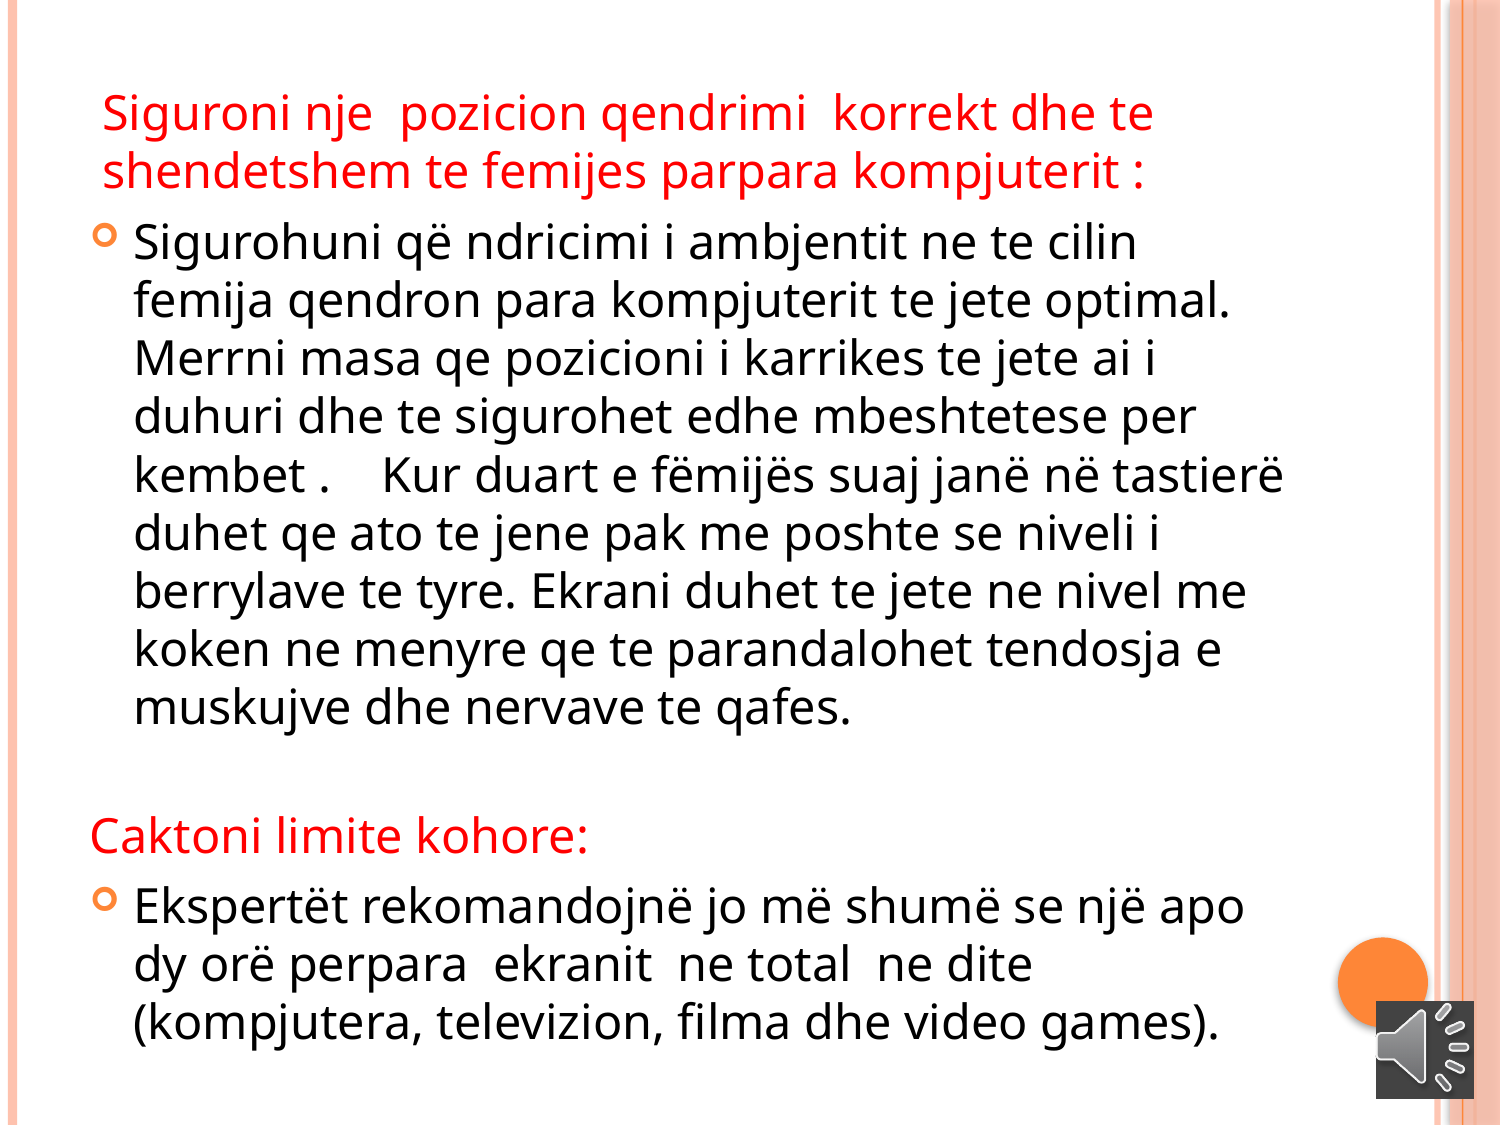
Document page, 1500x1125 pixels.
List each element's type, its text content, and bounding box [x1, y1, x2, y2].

list Siguroni nje pozicion qendrimi korrekt dhe te shendetshem te femijes parpara kompjuterit : Sigurohuni që ndricimi i ambjentit ne te cilin femija qendron para kompjuterit te jete optimal. Merrni masa qe pozicioni i karrikes te jete ai i duhuri dhe te sigurohet edhe mbeshtetese per kembet . Kur duart e fëmijës suaj janë në tastierë duhet qe ato te jene pak me poshte se niveli i berrylave te tyre. Ekrani duhet te jete ne nivel me koken ne menyre qe te parandalohet tendosja e muskujve dhe nervave te qafes. Caktoni limite kohore: Ekspertët rekomandojnë jo më shumë se një apo dy orë perpara ekranit ne total ne dite (kompjutera, televizion, filma dhe video games). [75, 75, 1300, 1062]
picture [1374, 999, 1476, 1101]
